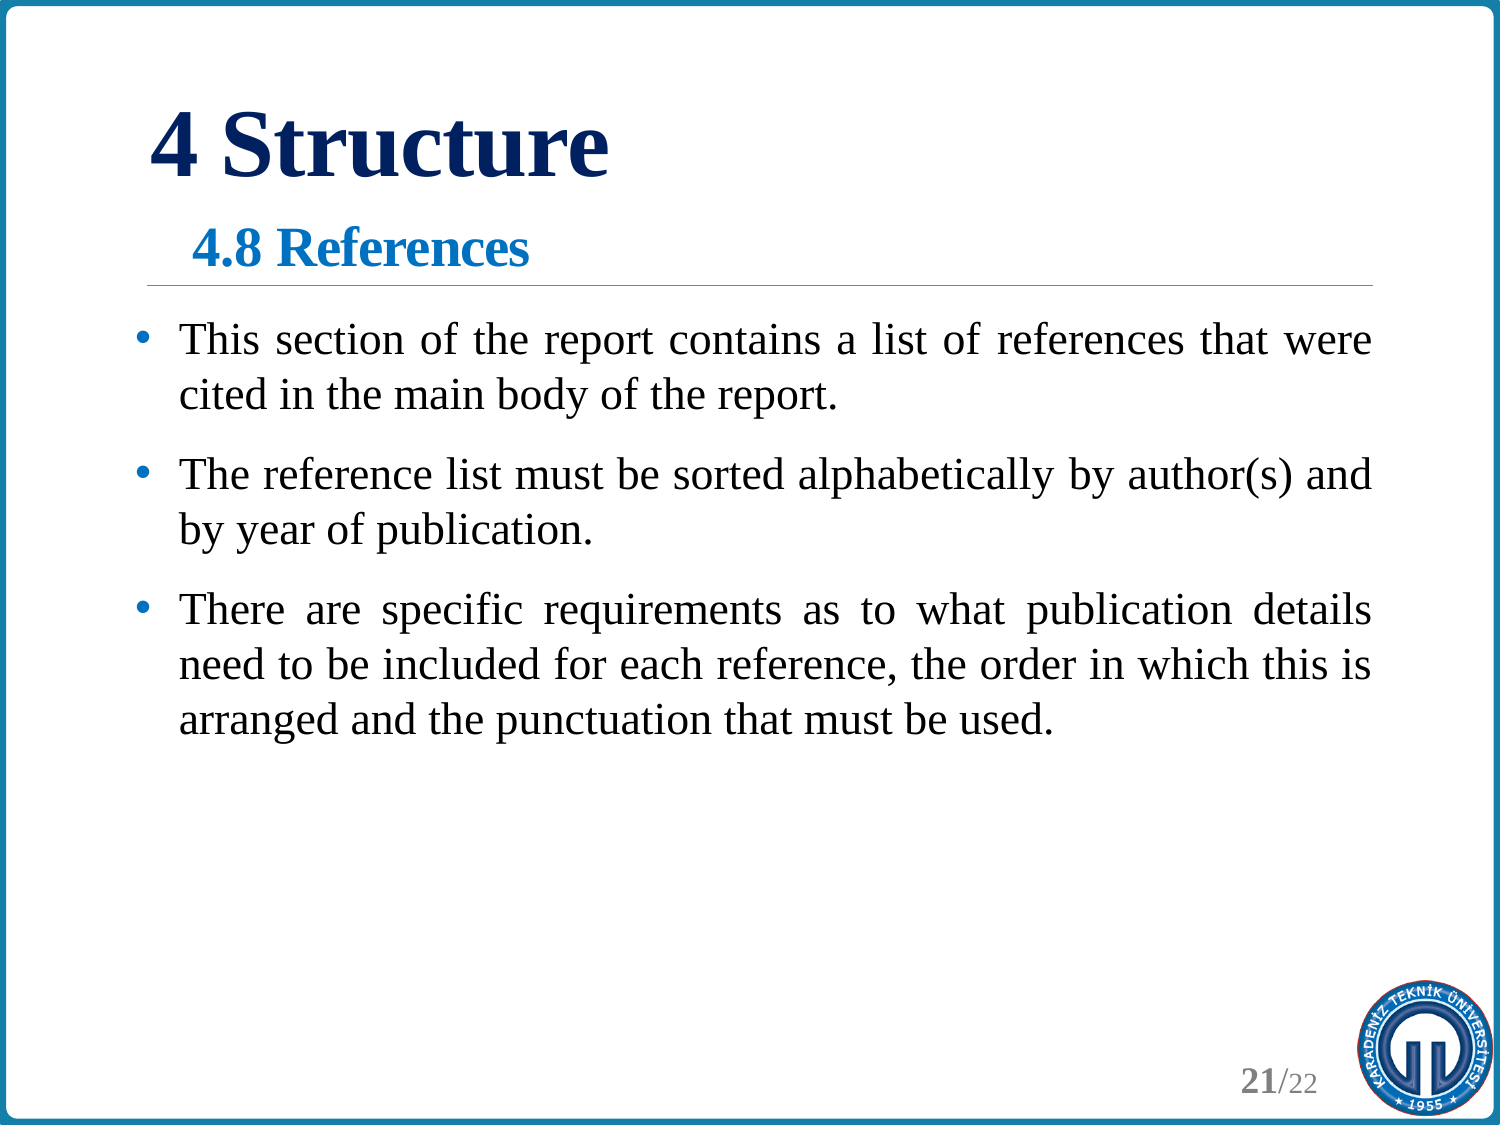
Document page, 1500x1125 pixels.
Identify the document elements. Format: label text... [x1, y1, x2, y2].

picture [1357, 980, 1493, 1116]
title 4 Structure 4.8 References [135, 47, 1373, 285]
list This section of the report contains a list of references that were cited in the main body of the report. The reference list must be sorted alphabetically by author(s) and by year of publication. There are specific requirements as to what publication details need to be included for each reference, the order in which this is arranged and the punctuation that must be used. [135, 301, 1373, 962]
slide_number 21/22 [1171, 1048, 1334, 1109]
